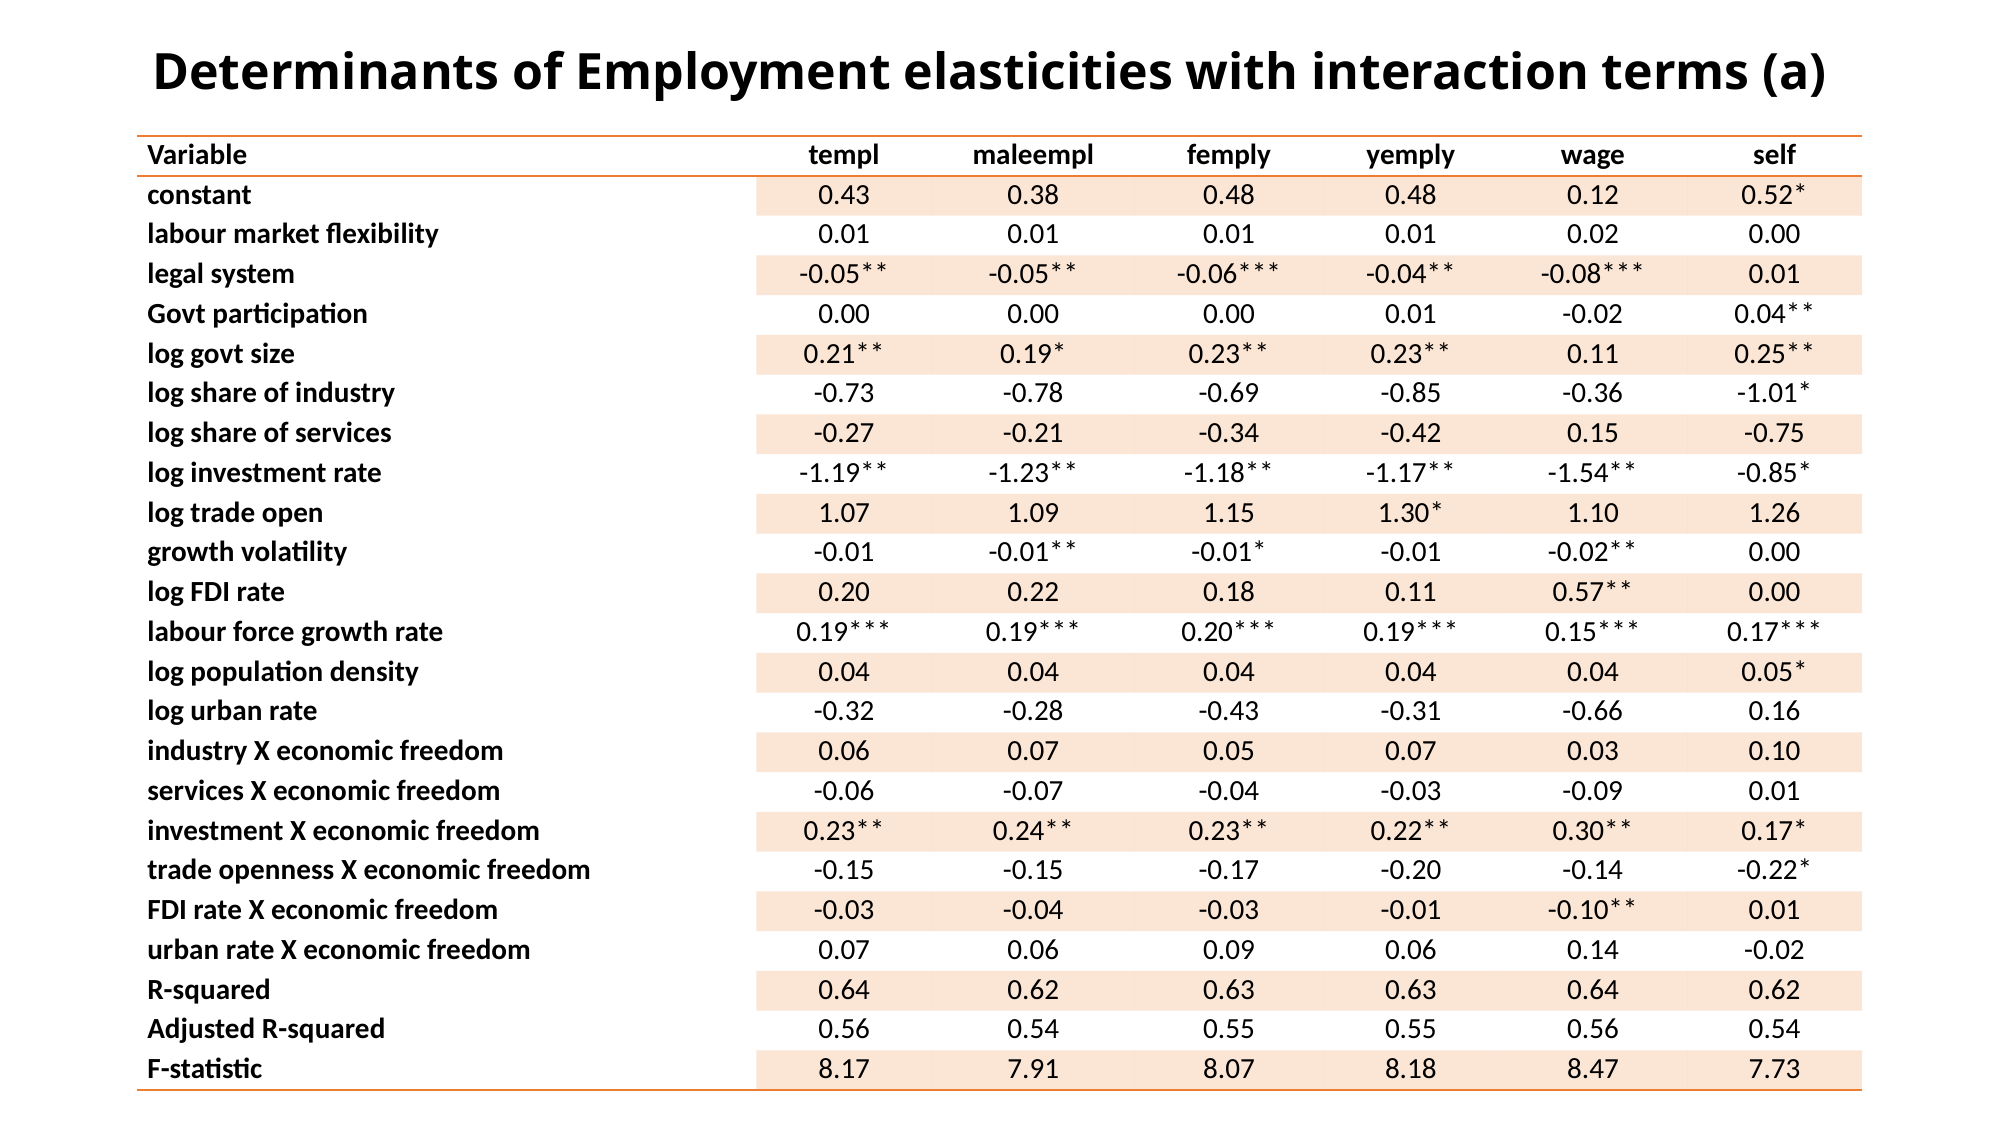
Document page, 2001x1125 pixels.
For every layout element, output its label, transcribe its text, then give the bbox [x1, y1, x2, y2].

table_cell 0.25** [1687, 335, 1862, 375]
table_cell 1.30* [1323, 494, 1499, 534]
table_cell -0.32 [756, 693, 932, 732]
table_cell services X economic freedom [137, 772, 756, 812]
table_cell 0.15 [1499, 414, 1687, 454]
table_cell 1.10 [1499, 494, 1687, 534]
table_cell 0.03 [1499, 732, 1687, 772]
table_cell -0.01* [1135, 534, 1323, 573]
table_cell -0.05** [756, 255, 932, 295]
table_cell 0.22** [1323, 812, 1499, 852]
table_cell 0.01 [1687, 255, 1862, 295]
table_cell 0.54 [1687, 1011, 1862, 1050]
table_cell -0.01** [932, 534, 1135, 573]
table_cell log FDI rate [137, 573, 756, 613]
table_cell 0.17*** [1687, 613, 1862, 653]
table_cell -0.73 [756, 375, 932, 414]
table_cell 8.47 [1499, 1050, 1687, 1089]
table_cell 0.01 [1687, 891, 1862, 931]
table_cell log urban rate [137, 693, 756, 732]
table_cell 0.23** [1135, 812, 1323, 852]
table_cell 0.19* [932, 335, 1135, 375]
table_cell -0.36 [1499, 375, 1687, 414]
table_cell 0.02 [1499, 216, 1687, 255]
table_cell 0.01 [1323, 295, 1499, 335]
table_cell -1.23** [932, 454, 1135, 494]
table_cell 0.10 [1687, 732, 1862, 772]
table_cell growth volatility [137, 534, 756, 573]
table_cell -0.08*** [1499, 255, 1687, 295]
table_cell 0.12 [1499, 177, 1687, 216]
table_cell 0.15*** [1499, 613, 1687, 653]
table_cell -0.34 [1135, 414, 1323, 454]
table_cell 0.52* [1687, 177, 1862, 216]
table_cell -0.85 [1323, 375, 1499, 414]
table_cell log share of industry [137, 375, 756, 414]
title Determinants of Employment elasticities with interaction terms (a) [137, 34, 1863, 112]
table_header self [1687, 137, 1862, 175]
table_cell 0.04** [1687, 295, 1862, 335]
table_cell -0.17 [1135, 852, 1323, 891]
table_cell 1.15 [1135, 494, 1323, 534]
table_cell 0.04 [1135, 653, 1323, 693]
table_cell investment X economic freedom [137, 812, 756, 852]
table_cell 0.16 [1687, 693, 1862, 732]
table_cell -1.17** [1323, 454, 1499, 494]
table_cell -0.03 [756, 891, 932, 931]
table_cell -0.04 [932, 891, 1135, 931]
table_cell 0.24** [932, 812, 1135, 852]
table_cell 0.06 [1323, 931, 1499, 971]
table_cell 0.63 [1323, 971, 1499, 1011]
table_cell -0.66 [1499, 693, 1687, 732]
table_cell legal system [137, 255, 756, 295]
table_header wage [1499, 137, 1687, 175]
table_cell urban rate X economic freedom [137, 931, 756, 971]
table_header Variable [137, 137, 756, 175]
table_cell Govt participation [137, 295, 756, 335]
table_cell 7.91 [932, 1050, 1135, 1089]
table_cell log investment rate [137, 454, 756, 494]
table_cell 0.23** [1323, 335, 1499, 375]
table_cell 0.19*** [932, 613, 1135, 653]
table_cell -0.07 [932, 772, 1135, 812]
table_cell 0.01 [1135, 216, 1323, 255]
table_cell 8.18 [1323, 1050, 1499, 1089]
table_cell -0.06 [756, 772, 932, 812]
table_cell 0.20 [756, 573, 932, 613]
table_cell 8.17 [756, 1050, 932, 1089]
table_cell -0.03 [1323, 772, 1499, 812]
table_cell 0.07 [932, 732, 1135, 772]
table_cell -0.31 [1323, 693, 1499, 732]
table_cell -0.01 [1323, 534, 1499, 573]
table_cell -1.54** [1499, 454, 1687, 494]
table_cell -0.15 [756, 852, 932, 891]
table_cell 0.21** [756, 335, 932, 375]
table_cell 0.20*** [1135, 613, 1323, 653]
table_cell -1.19** [756, 454, 932, 494]
table_cell industry X economic freedom [137, 732, 756, 772]
table_cell 0.04 [1323, 653, 1499, 693]
table_cell -0.43 [1135, 693, 1323, 732]
table_cell F-statistic [137, 1050, 756, 1089]
table_cell constant [137, 177, 756, 216]
table_cell 0.01 [1687, 772, 1862, 812]
table_cell -0.02 [1687, 931, 1862, 971]
table_cell 0.01 [756, 216, 932, 255]
table_cell 0.07 [756, 931, 932, 971]
table_cell -0.02 [1499, 295, 1687, 335]
table_cell -0.22* [1687, 852, 1862, 891]
table_cell 0.11 [1499, 335, 1687, 375]
table_cell log govt size [137, 335, 756, 375]
table_cell 0.11 [1323, 573, 1499, 613]
table_cell 0.43 [756, 177, 932, 216]
table_cell 7.73 [1687, 1050, 1862, 1089]
table_cell 0.04 [1499, 653, 1687, 693]
table_cell 0.05* [1687, 653, 1862, 693]
table_cell -0.15 [932, 852, 1135, 891]
table_cell 0.17* [1687, 812, 1862, 852]
table_cell -0.10** [1499, 891, 1687, 931]
table_cell -0.75 [1687, 414, 1862, 454]
table_cell log population density [137, 653, 756, 693]
table_cell -0.03 [1135, 891, 1323, 931]
table_cell 0.56 [756, 1011, 932, 1050]
table_cell -0.06*** [1135, 255, 1323, 295]
table_cell -0.28 [932, 693, 1135, 732]
table_cell -0.05** [932, 255, 1135, 295]
table_cell labour market flexibility [137, 216, 756, 255]
table_cell 0.62 [932, 971, 1135, 1011]
table_cell 0.00 [1687, 573, 1862, 613]
table_cell 0.00 [756, 295, 932, 335]
table_cell -0.01 [756, 534, 932, 573]
table_cell 0.05 [1135, 732, 1323, 772]
table_cell 1.09 [932, 494, 1135, 534]
table_cell 0.63 [1135, 971, 1323, 1011]
table_cell 0.06 [756, 732, 932, 772]
table_cell 0.64 [1499, 971, 1687, 1011]
table_cell 0.56 [1499, 1011, 1687, 1050]
table_cell trade openness X economic freedom [137, 852, 756, 891]
table_cell 0.54 [932, 1011, 1135, 1050]
table_cell -1.18** [1135, 454, 1323, 494]
table_cell 0.19*** [756, 613, 932, 653]
table_cell -0.20 [1323, 852, 1499, 891]
table_header yemply [1323, 137, 1499, 175]
table_cell 0.23** [1135, 335, 1323, 375]
table_cell labour force growth rate [137, 613, 756, 653]
table_cell 0.22 [932, 573, 1135, 613]
table_cell FDI rate X economic freedom [137, 891, 756, 931]
table_header femply [1135, 138, 1323, 174]
table_cell -0.69 [1135, 375, 1323, 414]
table_cell 0.01 [1323, 216, 1499, 255]
table_cell 0.57** [1499, 573, 1687, 613]
table_cell -0.04** [1323, 255, 1499, 295]
table_cell 0.00 [1687, 534, 1862, 573]
table_cell -0.42 [1323, 414, 1499, 454]
table_cell 0.30** [1499, 812, 1687, 852]
table_cell -0.85* [1687, 454, 1862, 494]
table_cell log share of services [137, 414, 756, 454]
table_cell 0.18 [1135, 573, 1323, 613]
table_cell 0.00 [1135, 295, 1323, 335]
table_cell 0.06 [932, 931, 1135, 971]
table_cell 0.00 [932, 295, 1135, 335]
table_cell -1.01* [1687, 375, 1862, 414]
table_cell 0.23** [756, 812, 932, 852]
table_cell 0.48 [1323, 177, 1499, 216]
table_cell -0.01 [1323, 891, 1499, 931]
table_cell 0.64 [756, 971, 932, 1011]
table_cell 8.07 [1135, 1050, 1323, 1089]
table_cell 0.00 [1687, 216, 1862, 255]
table_cell 0.48 [1135, 177, 1323, 216]
table_cell 0.09 [1135, 931, 1323, 971]
table_cell 0.55 [1323, 1011, 1499, 1050]
table_cell 0.07 [1323, 732, 1499, 772]
table_cell 0.19*** [1323, 613, 1499, 653]
table_cell -0.21 [932, 414, 1135, 454]
table_cell -0.14 [1499, 852, 1687, 891]
table_cell R-squared [137, 971, 756, 1011]
table_cell 0.04 [932, 653, 1135, 693]
table_cell 0.38 [932, 177, 1135, 216]
table_cell 1.07 [756, 494, 932, 534]
table_cell 0.14 [1499, 931, 1687, 971]
table_cell Adjusted R-squared [137, 1011, 756, 1050]
table_header templ [756, 137, 932, 175]
table_cell -0.09 [1499, 772, 1687, 812]
table_cell 0.01 [932, 216, 1135, 255]
table_cell -0.78 [932, 375, 1135, 414]
table_cell 0.55 [1135, 1011, 1323, 1050]
table_cell log trade open [137, 494, 756, 534]
table_cell 0.04 [756, 653, 932, 693]
table_cell -0.02** [1499, 534, 1687, 573]
table_cell -0.04 [1135, 772, 1323, 812]
table_cell 1.26 [1687, 494, 1862, 534]
table_header maleempl [932, 137, 1135, 175]
table_cell 0.62 [1687, 971, 1862, 1011]
table_cell -0.27 [756, 414, 932, 454]
